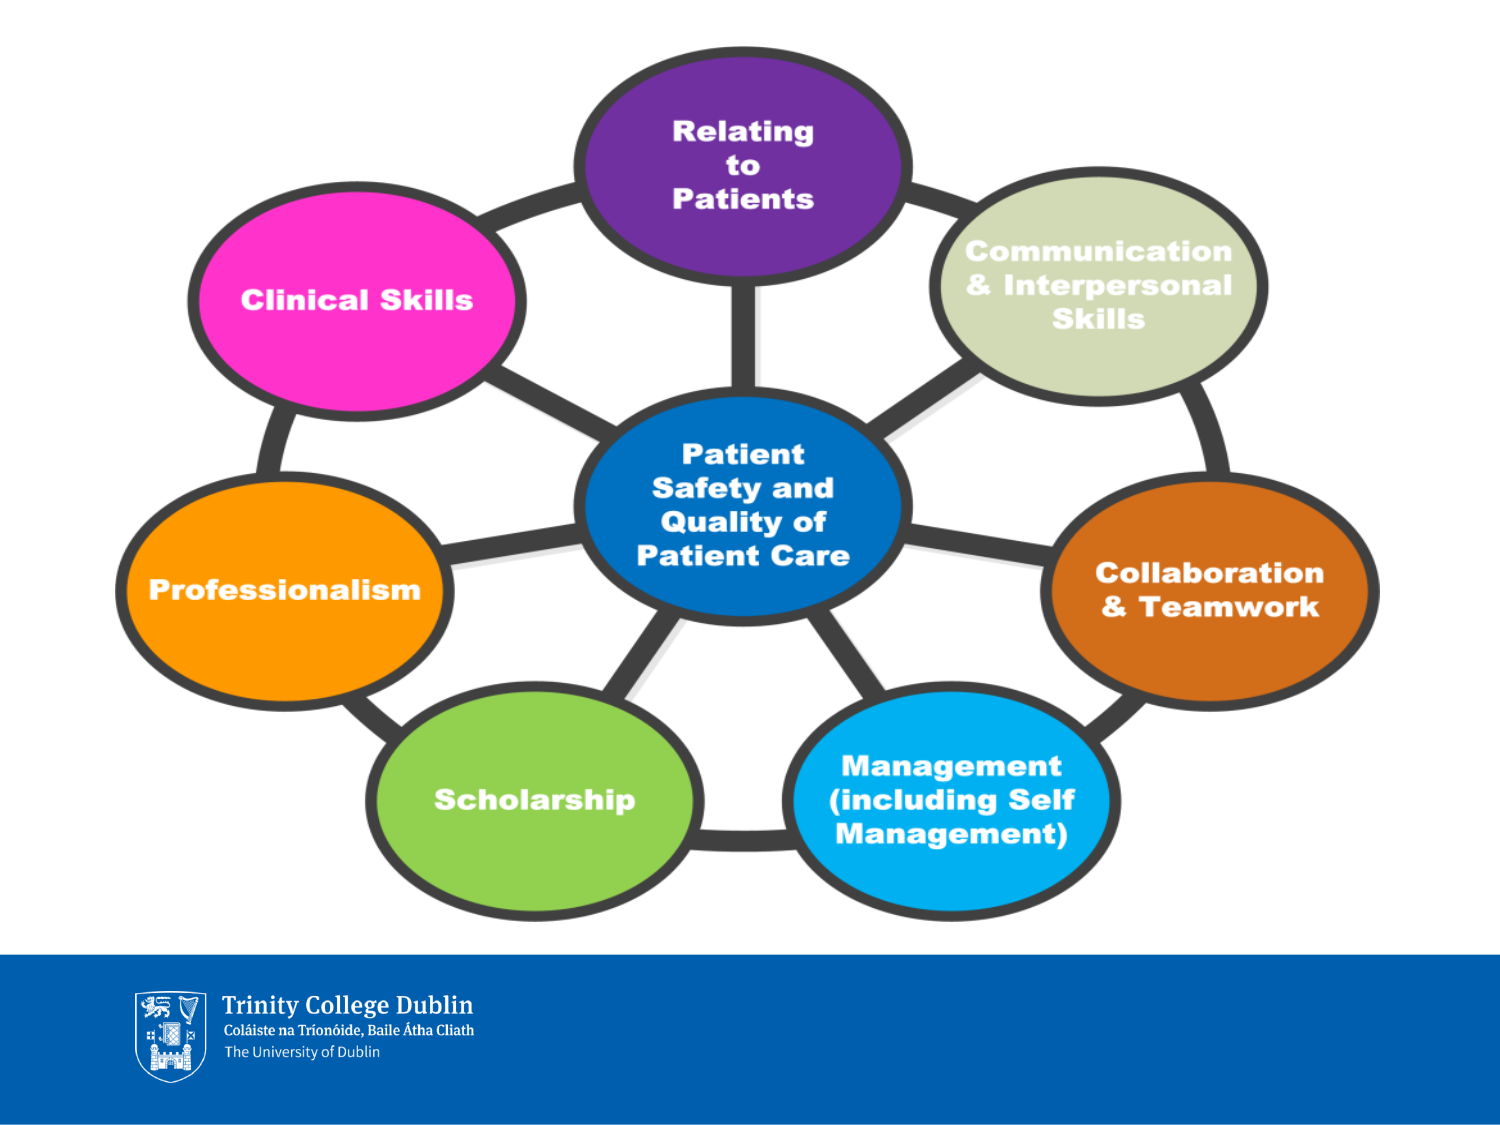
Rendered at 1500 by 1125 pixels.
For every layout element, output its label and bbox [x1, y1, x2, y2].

picture [135, 991, 474, 1083]
picture [115, 46, 1380, 923]
